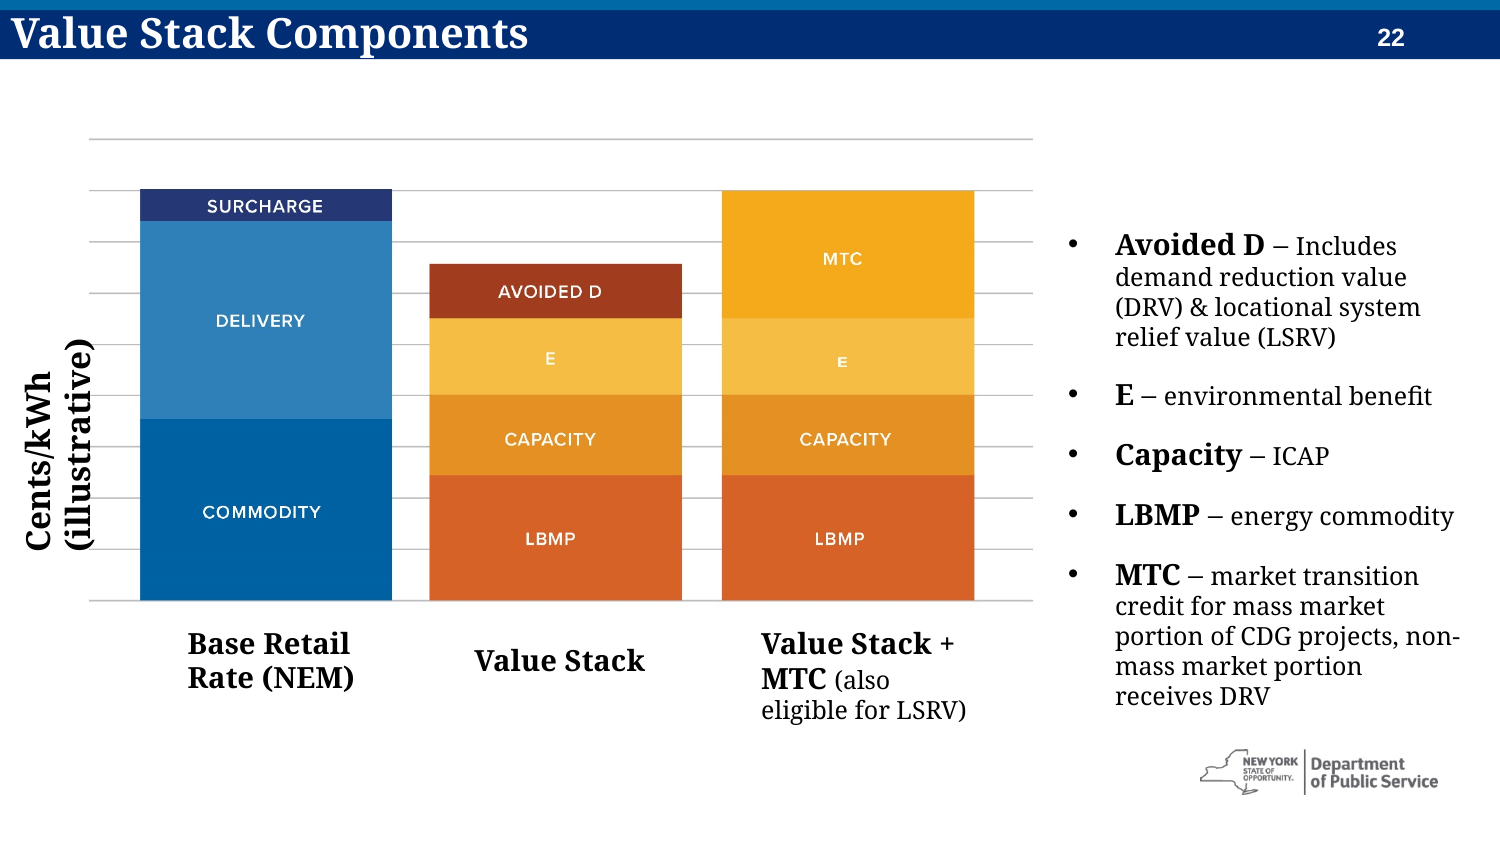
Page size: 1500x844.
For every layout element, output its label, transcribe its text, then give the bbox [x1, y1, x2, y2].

text_box Value Stack [459, 635, 672, 685]
text_box Avoided D – Includes demand reduction value (DRV) & locational system relief value (LSRV) E – environmental benefit Capacity – ICAP LBMP – energy commodity MTC – market transition credit for mass market portion of CDG projects, non-mass market portion receives DRV [1053, 218, 1482, 718]
text_box Base Retail Rate (NEM) [172, 632, 385, 703]
text_box Value Stack + MTC (also eligible for LSRV) [746, 632, 984, 733]
text_box Cents/kWh (illustrative) [9, 167, 66, 568]
text_box Value Stack Components [0, 0, 1422, 115]
picture [1200, 749, 1438, 795]
picture [71, 117, 1054, 624]
